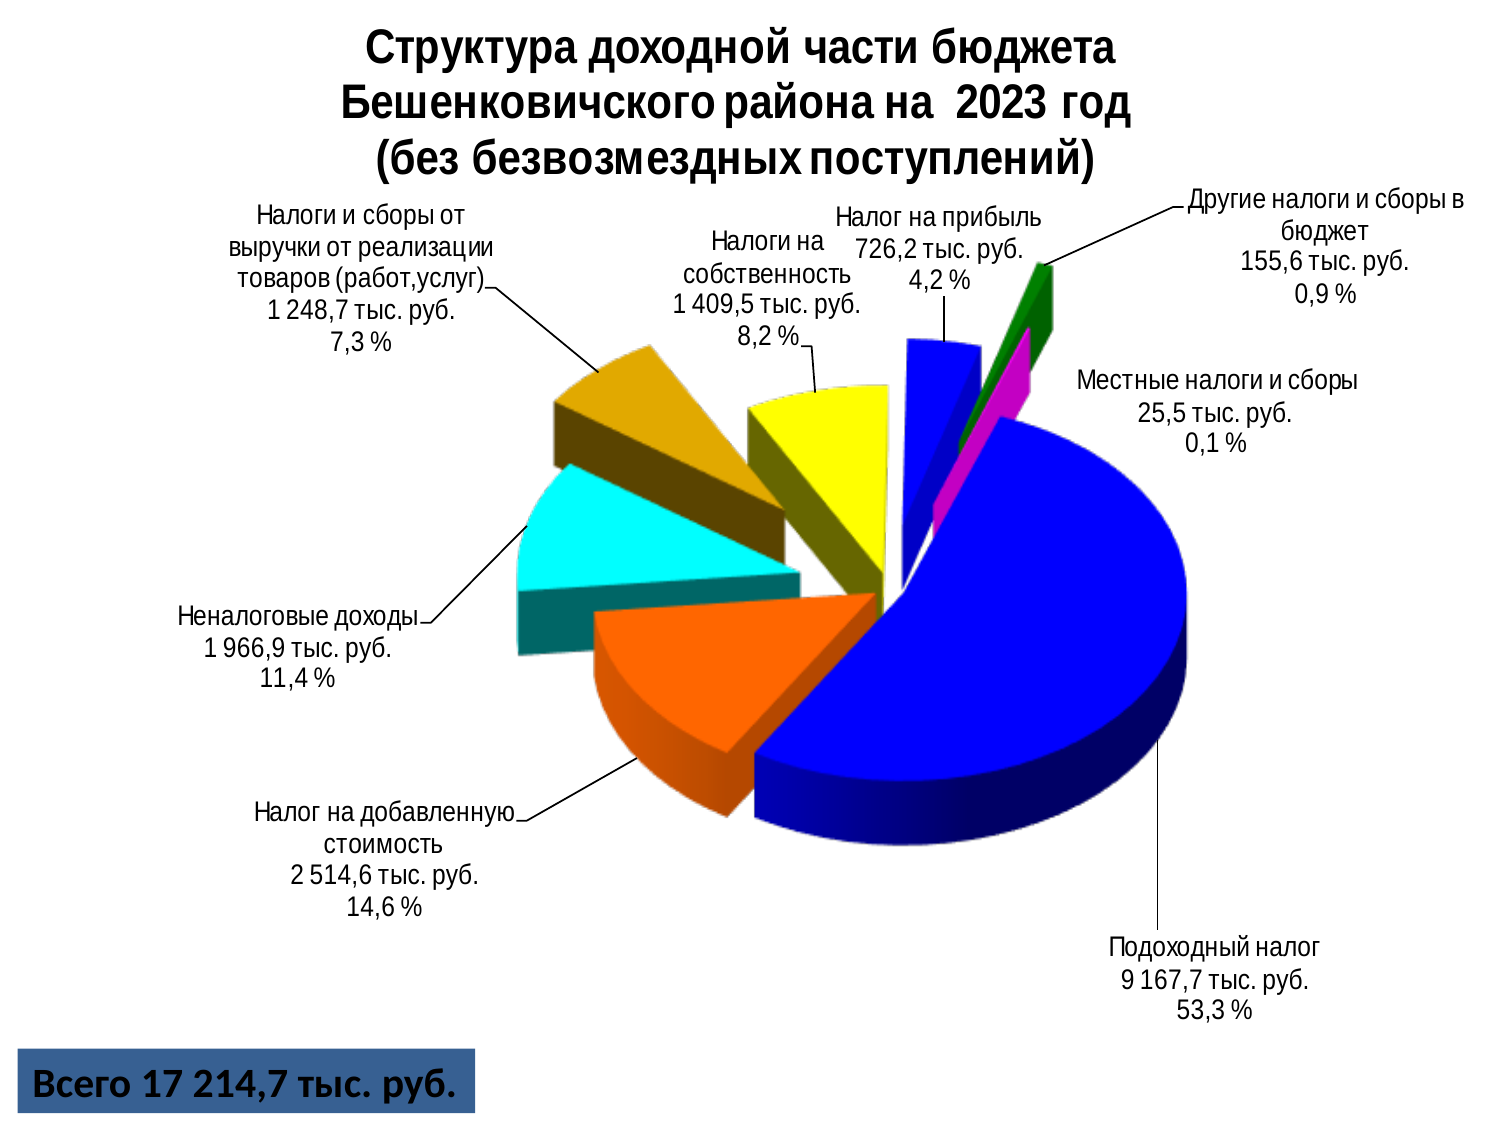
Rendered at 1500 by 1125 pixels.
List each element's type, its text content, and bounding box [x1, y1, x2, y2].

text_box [17, 0, 1500, 1103]
text_box Всего 17 214,7 тыс. руб. [17, 1110, 476, 1114]
